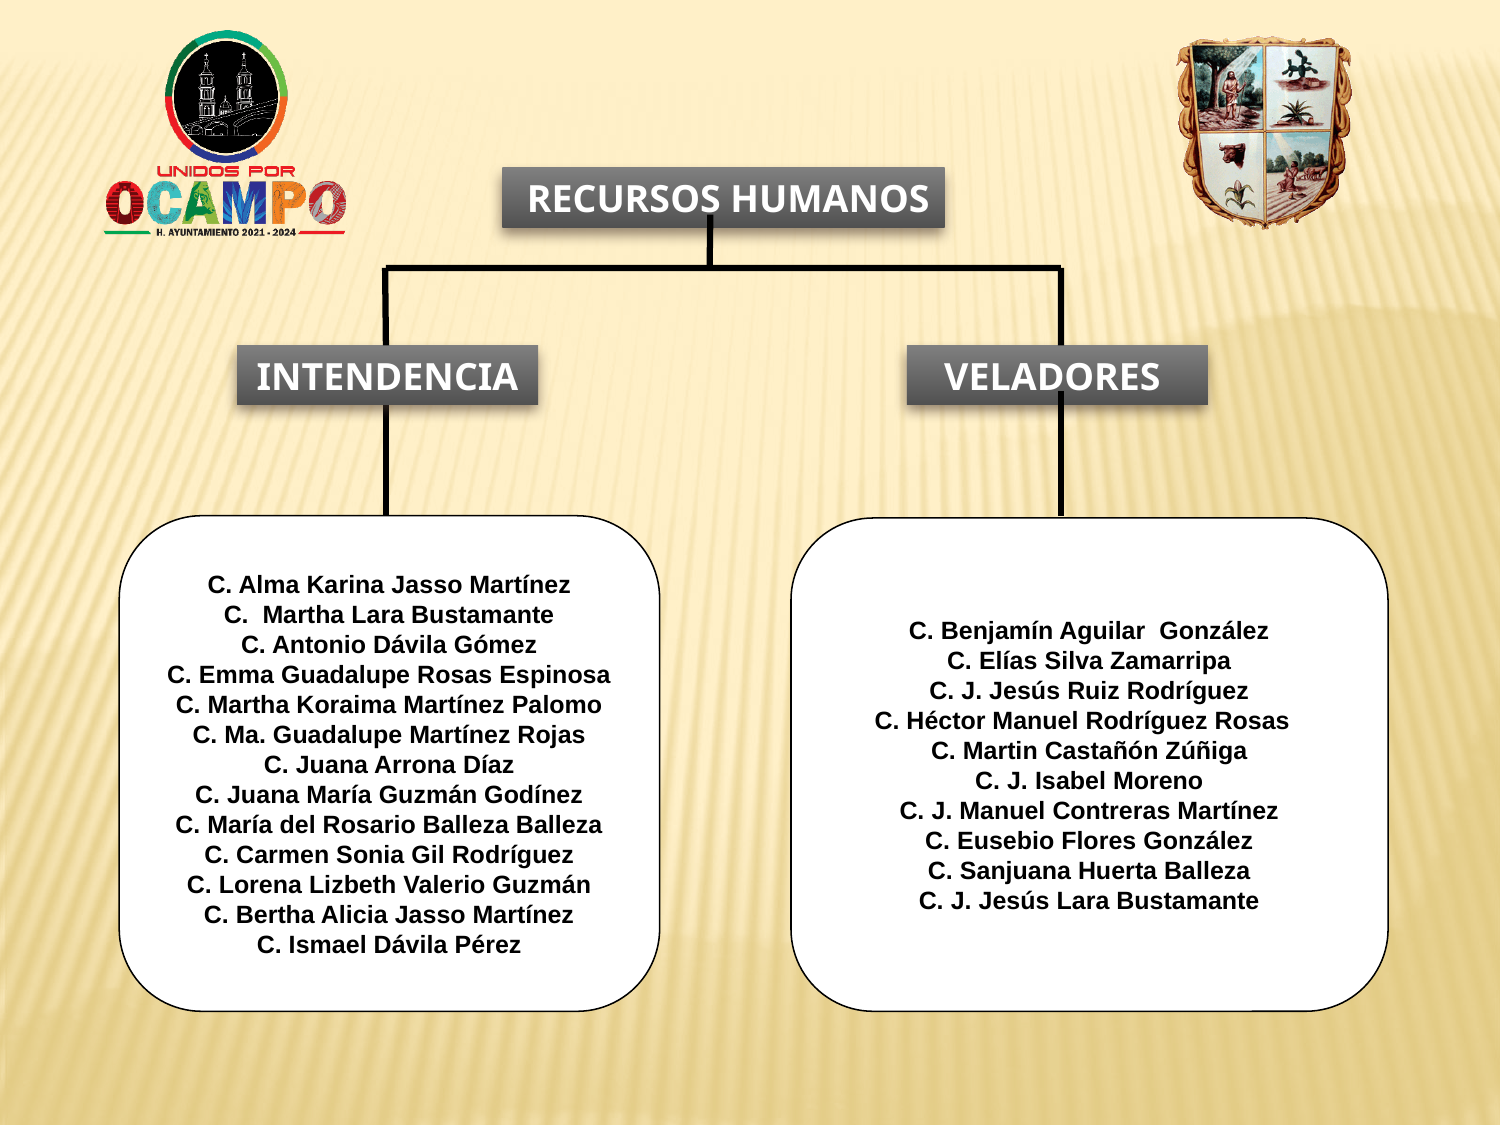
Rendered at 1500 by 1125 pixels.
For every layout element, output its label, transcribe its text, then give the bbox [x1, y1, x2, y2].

picture [1174, 30, 1353, 236]
text_box C. Alma Karina Jasso Martínez C. Martha Lara Bustamante C. Antonio Dávila Gómez C. Emma Guadalupe Rosas Espinosa C. Martha Koraima Martínez Palomo C. Ma. Guadalupe Martínez Rojas C. Juana Arrona Díaz C. Juana María Guzmán Godínez C. María del Rosario Balleza Balleza C. Carmen Sonia Gil Rodríguez C. Lorena Lizbeth Valerio Guzmán C. Bertha Alicia Jasso Martínez C. Ismael Dávila Pérez [119, 515, 660, 1012]
picture [103, 29, 346, 236]
text_box C. Benjamín Aguilar González C. Elías Silva Zamarripa C. J. Jesús Ruiz Rodríguez C. Héctor Manuel Rodríguez Rosas C. Martin Castañón Zúñiga C. J. Isabel Moreno C. J. Manuel Contreras Martínez C. Eusebio Flores González C. Sanjuana Huerta Balleza C. J. Jesús Lara Bustamante [790, 517, 1389, 1012]
text_box RECURSOS HUMANOS [502, 167, 945, 228]
text_box VELADORES [906, 345, 1208, 405]
text_box INTENDENCIA [237, 345, 539, 405]
